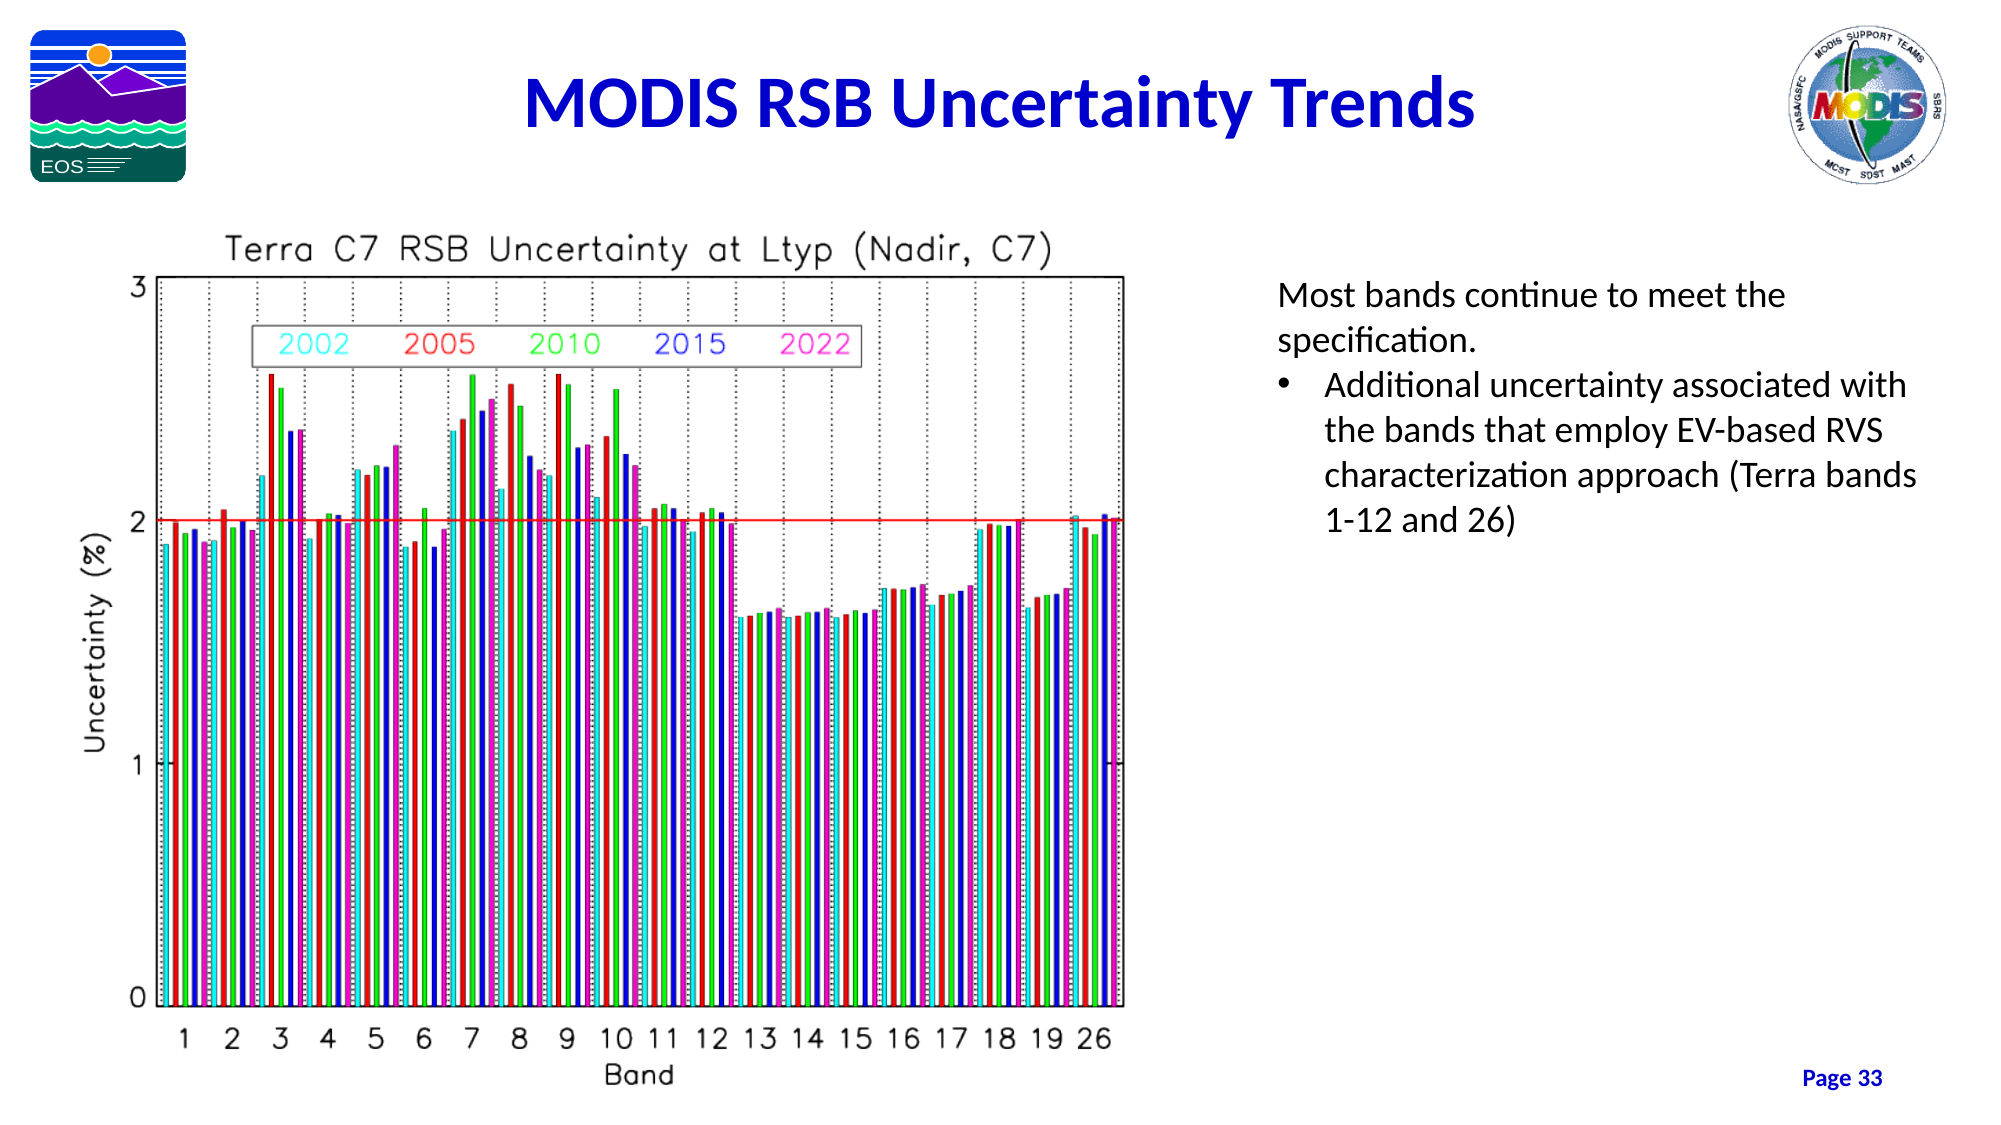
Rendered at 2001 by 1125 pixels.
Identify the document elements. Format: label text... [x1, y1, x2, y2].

picture [0, 222, 1177, 1118]
title MODIS RSB Uncertainty Trends [249, 45, 1750, 150]
text_box Most bands continue to meet the specification. Additional uncertainty associated with the bands that employ EV-based RVS characterization approach (Terra bands 1-12 and 26) [1262, 262, 1950, 548]
picture [1785, 22, 1950, 188]
slide_number Page 33 [1431, 1046, 1898, 1107]
